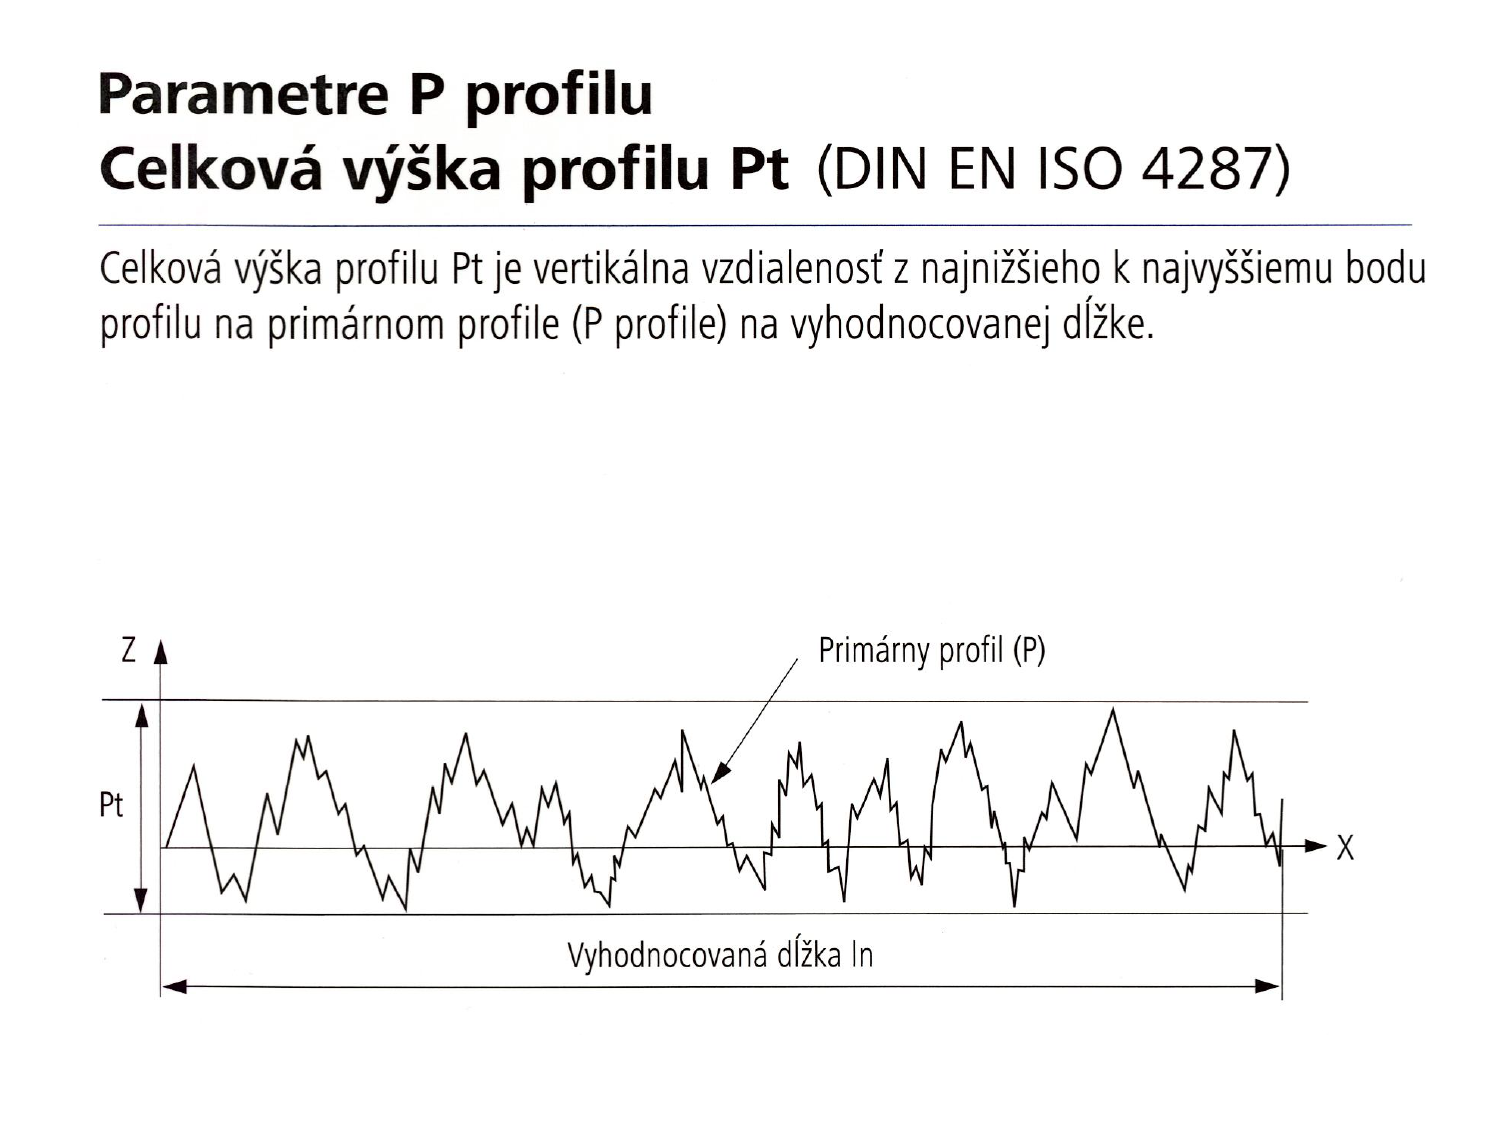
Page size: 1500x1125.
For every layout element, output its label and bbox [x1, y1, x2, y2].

list [76, 41, 1448, 1036]
